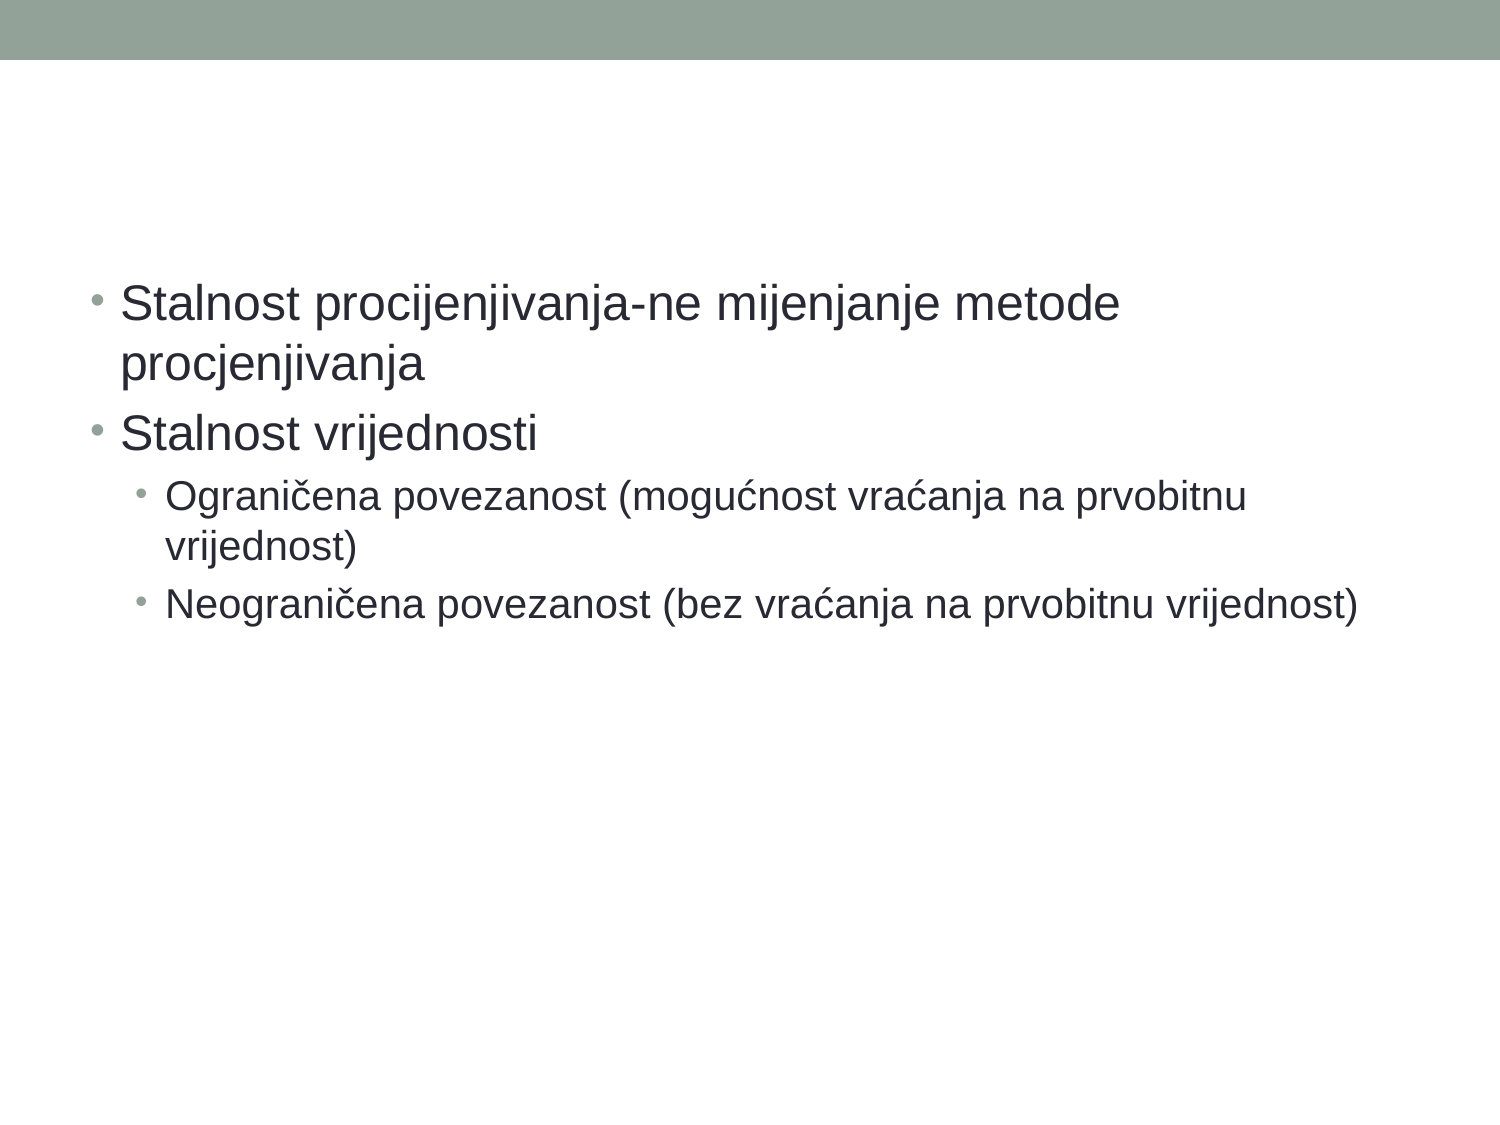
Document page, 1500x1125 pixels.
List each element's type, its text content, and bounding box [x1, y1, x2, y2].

list Stalnost procijenjivanja-ne mijenjanje metode procjenjivanja Stalnost vrijednosti Ograničena povezanost (mogućnost vraćanja na prvobitnu vrijednost) Neograničena povezanost (bez vraćanja na prvobitnu vrijednost) [75, 262, 1425, 1063]
